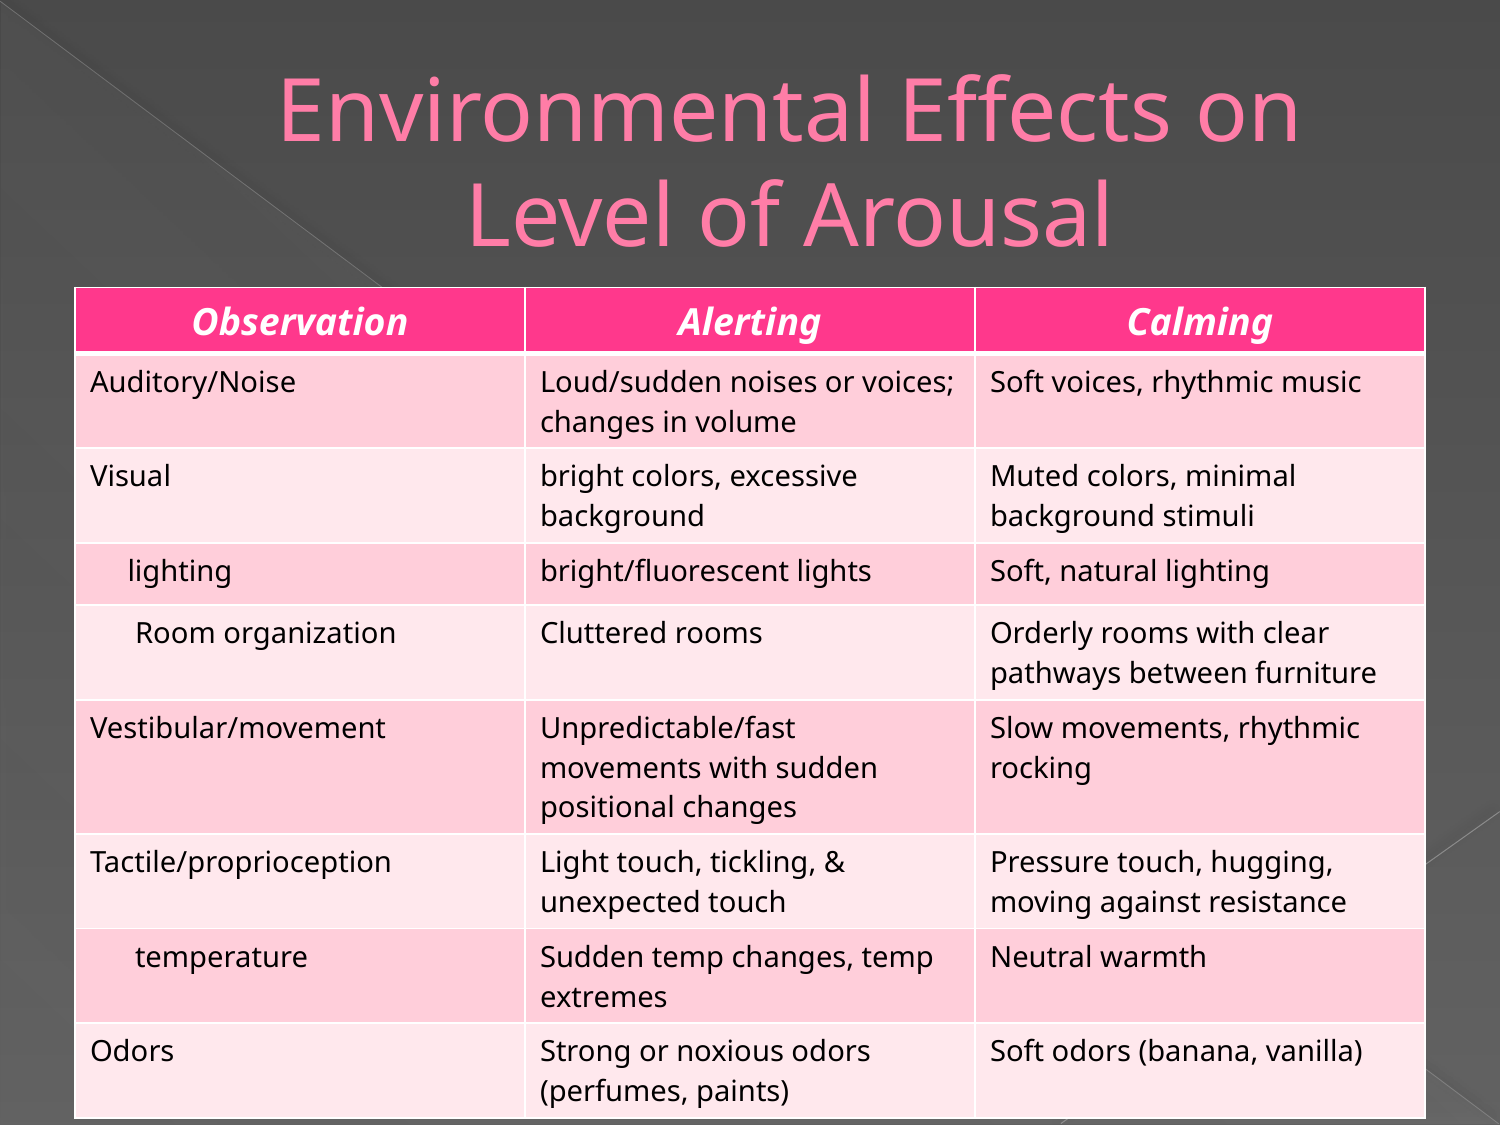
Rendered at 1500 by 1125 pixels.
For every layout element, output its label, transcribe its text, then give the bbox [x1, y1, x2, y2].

table_cell Auditory/Noise [76, 356, 524, 447]
table_cell temperature [76, 929, 524, 1022]
table_header Observation [76, 288, 524, 351]
table_header Alerting [526, 288, 974, 351]
table_cell Sudden temp changes, temp extremes [526, 929, 974, 1022]
table_cell Neutral warmth [976, 929, 1424, 1022]
table_cell Unpredictable/fast movements with sudden positional changes [526, 701, 974, 833]
table_cell Loud/sudden noises or voices; changes in volume [526, 356, 974, 447]
table_cell lighting [76, 544, 524, 604]
table_cell Pressure touch, hugging, moving against resistance [976, 835, 1424, 928]
table_cell Room organization [76, 606, 524, 699]
table_cell Visual [76, 449, 524, 542]
table_cell Vestibular/movement [76, 701, 524, 833]
table_cell Soft voices, rhythmic music [976, 356, 1424, 447]
title Environmental Effects on Level of Arousal [75, 43, 1425, 274]
table_cell Odors [76, 1024, 524, 1117]
table_cell Strong or noxious odors (perfumes, paints) [526, 1024, 974, 1117]
table_cell Slow movements, rhythmic rocking [976, 701, 1424, 833]
table_cell Tactile/proprioception [76, 835, 524, 928]
table_cell Soft odors (banana, vanilla) [976, 1024, 1424, 1117]
table_header Calming [976, 288, 1424, 351]
table_cell Soft, natural lighting [976, 544, 1424, 604]
table_cell bright colors, excessive background [526, 449, 974, 542]
table_cell bright/fluorescent lights [526, 544, 974, 604]
table_cell Cluttered rooms [526, 606, 974, 699]
table_cell Muted colors, minimal background stimuli [976, 449, 1424, 542]
table_cell Light touch, tickling, & unexpected touch [526, 835, 974, 928]
table_cell Orderly rooms with clear pathways between furniture [976, 606, 1424, 699]
